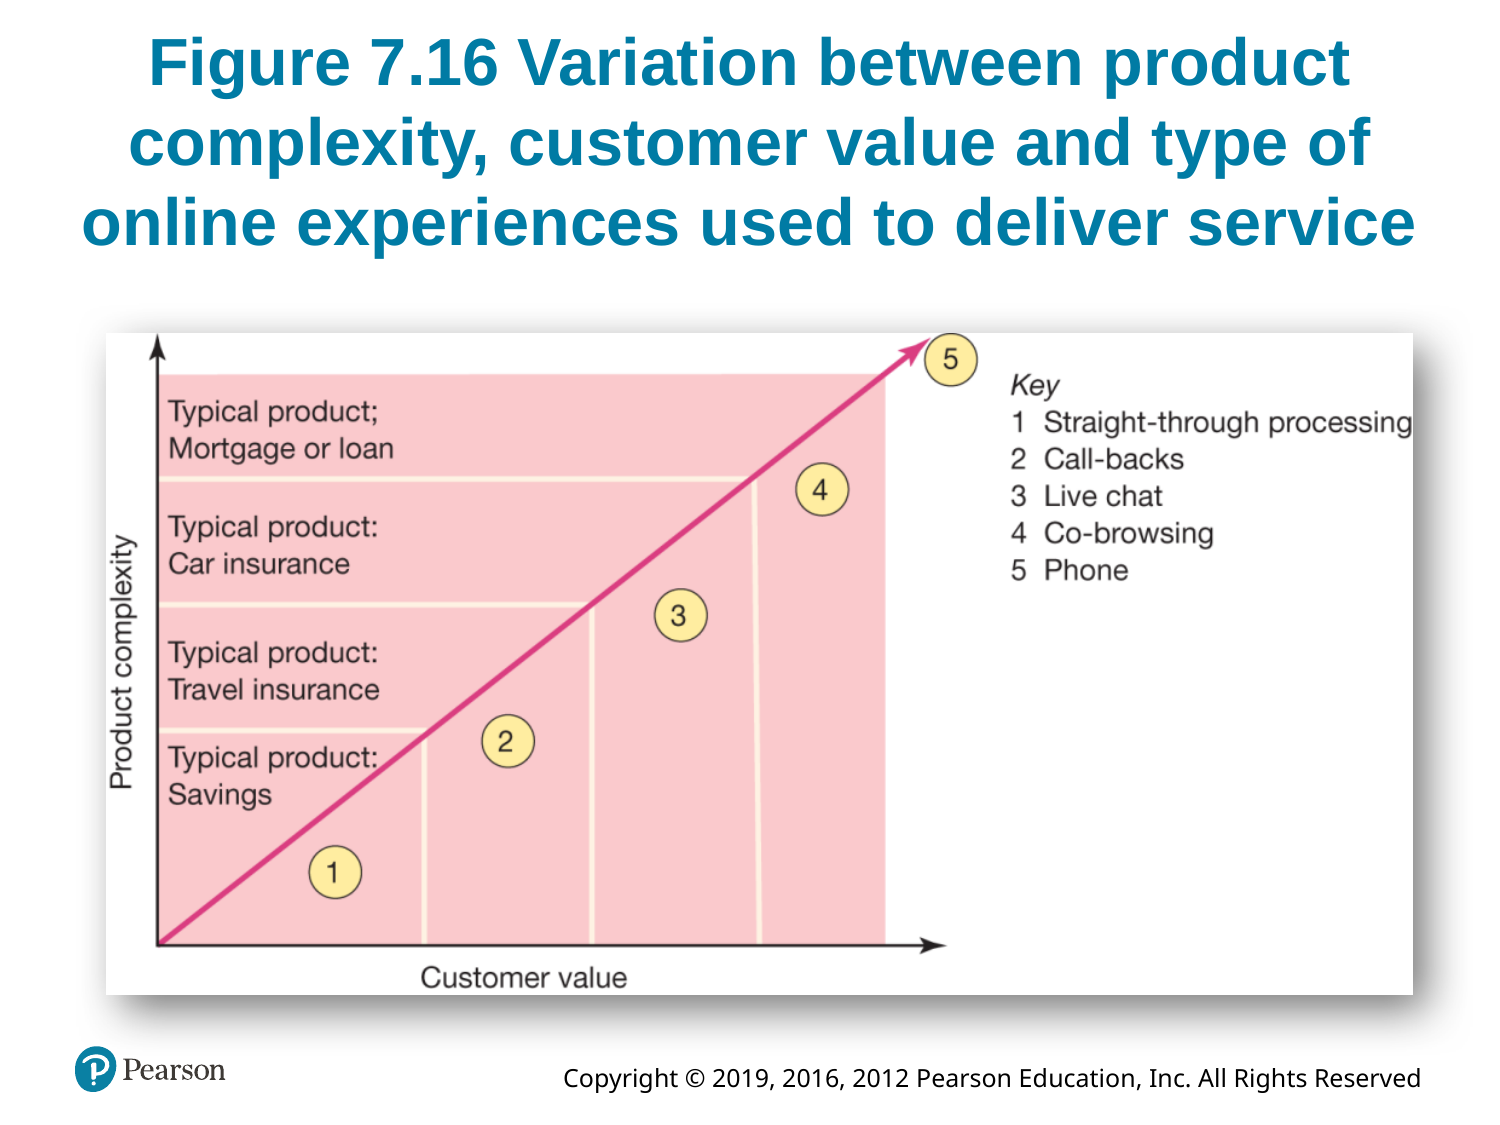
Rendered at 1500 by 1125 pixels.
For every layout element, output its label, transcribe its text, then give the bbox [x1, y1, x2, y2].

title Figure 7.16 Variation between product complexity, customer value and type of online experiences used to deliver service [7, 13, 1493, 264]
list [106, 332, 1413, 995]
